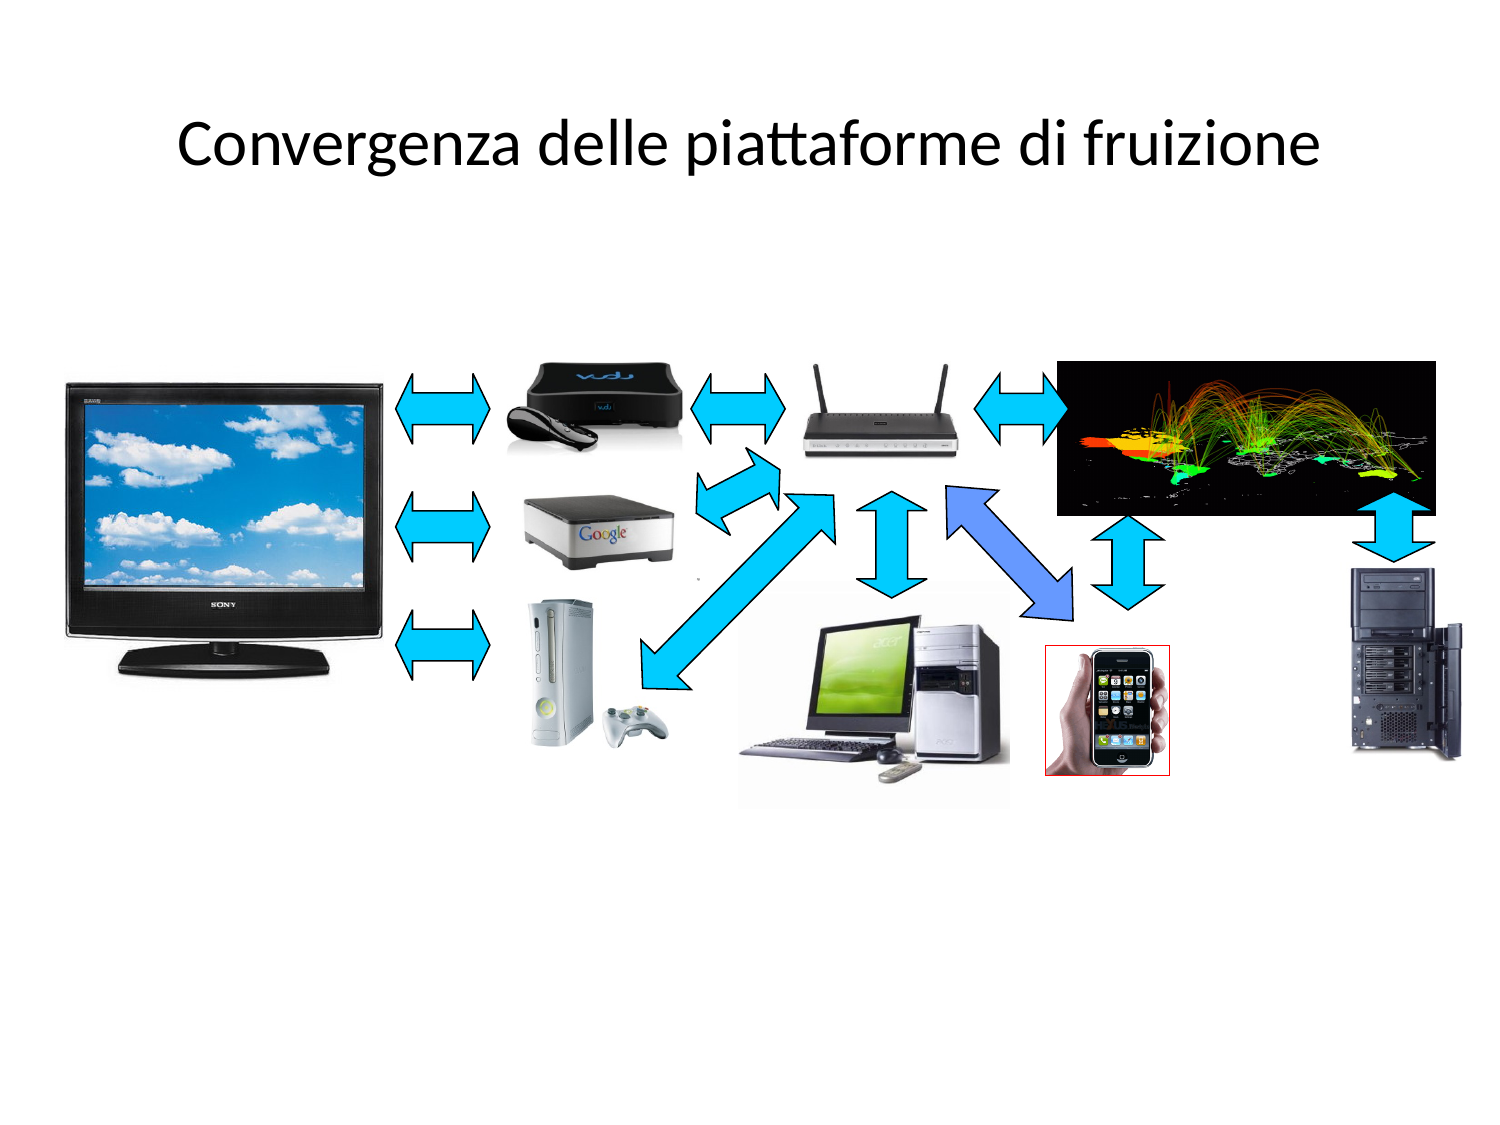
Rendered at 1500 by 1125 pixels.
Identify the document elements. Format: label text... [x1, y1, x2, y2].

text_box [395, 373, 490, 445]
picture [1045, 644, 1170, 776]
picture [1056, 361, 1436, 516]
text_box [395, 491, 490, 563]
picture [525, 597, 671, 751]
text_box [974, 373, 1051, 445]
picture [737, 581, 1010, 854]
text_box [705, 447, 780, 536]
picture [501, 479, 700, 582]
text_box [676, 494, 836, 690]
text_box [946, 487, 1074, 621]
picture [796, 337, 963, 485]
text_box [1092, 523, 1164, 610]
title Convergenza delle piattaforme di fruizione [75, 45, 1425, 233]
text_box [697, 373, 786, 445]
picture [1340, 562, 1470, 764]
picture [501, 349, 692, 469]
picture [64, 349, 384, 717]
text_box [856, 493, 928, 579]
text_box [697, 472, 703, 481]
text_box [1352, 523, 1436, 560]
text_box [395, 609, 490, 681]
